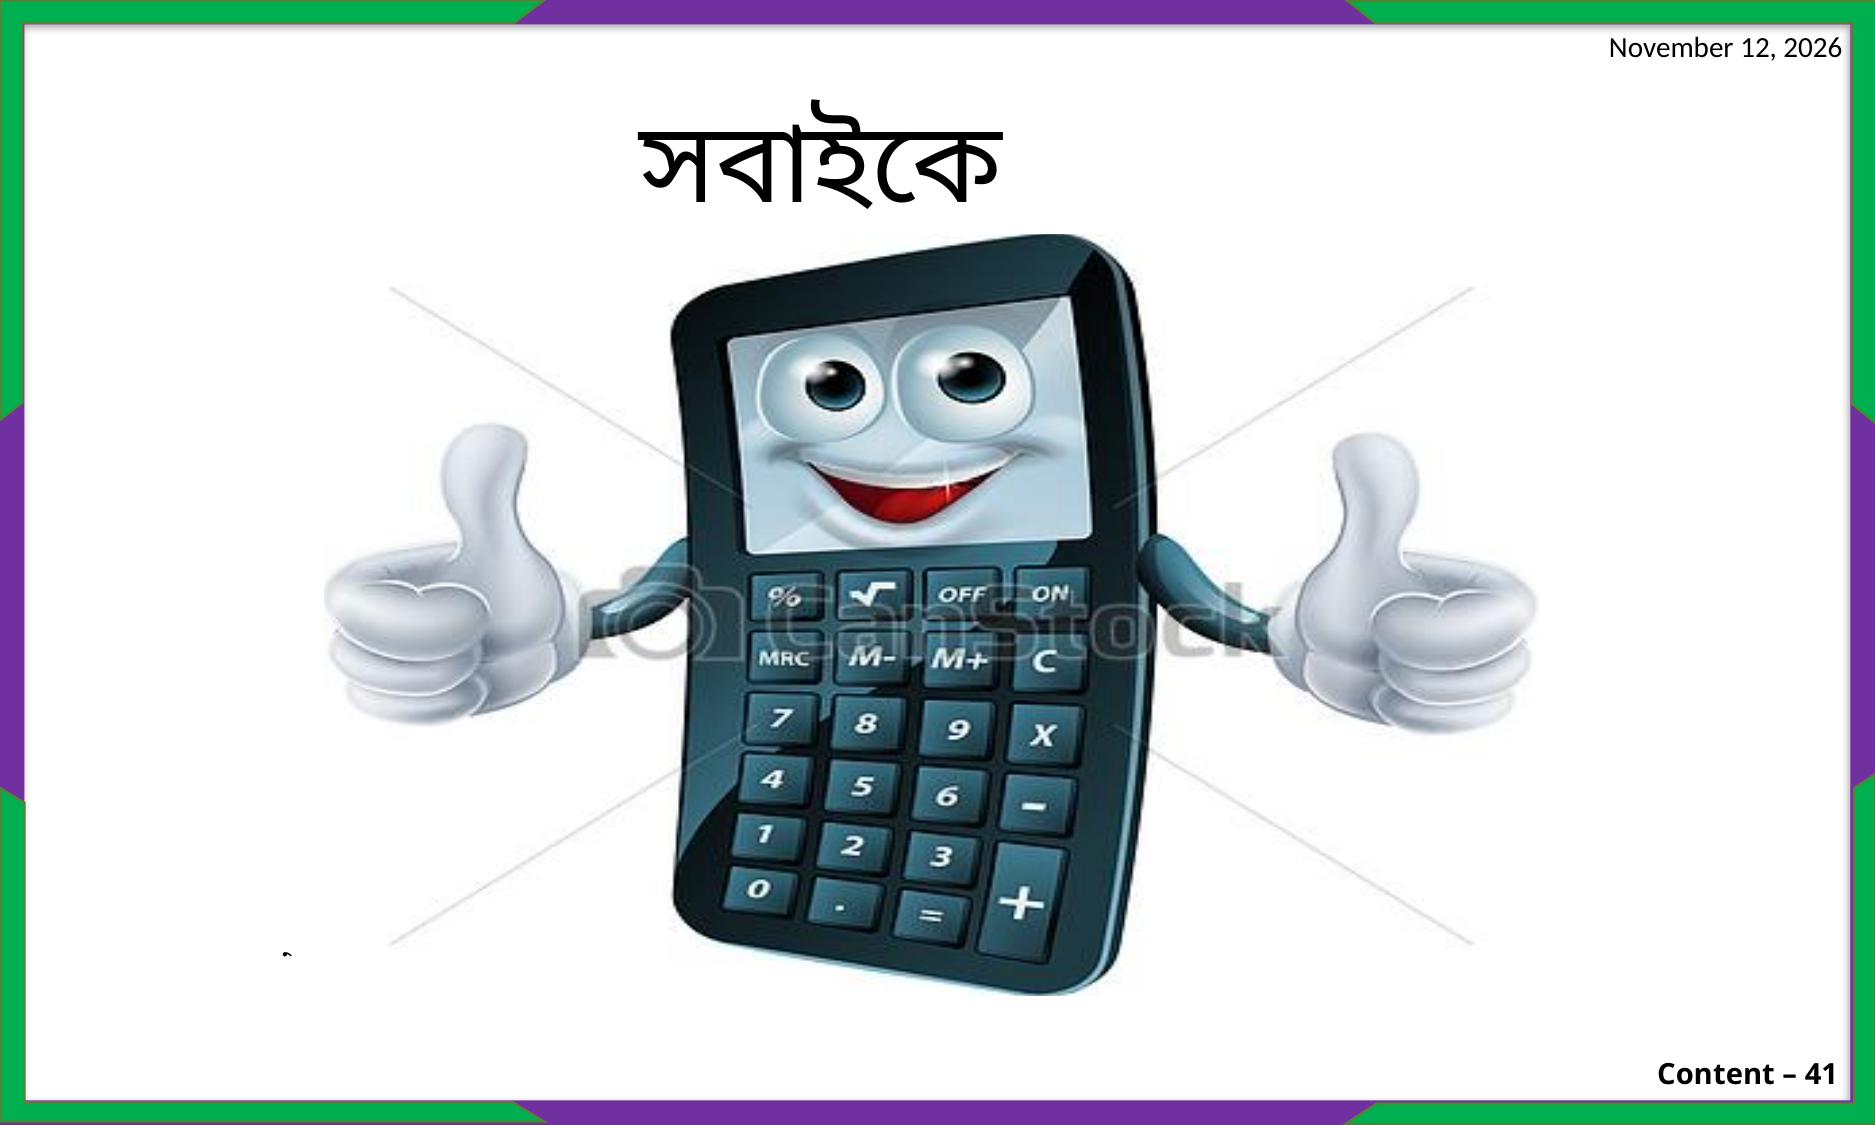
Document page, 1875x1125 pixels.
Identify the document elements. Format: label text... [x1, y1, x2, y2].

picture [323, 234, 1539, 996]
text_box সবাইকে ধন্যবাদ [624, 82, 1239, 234]
